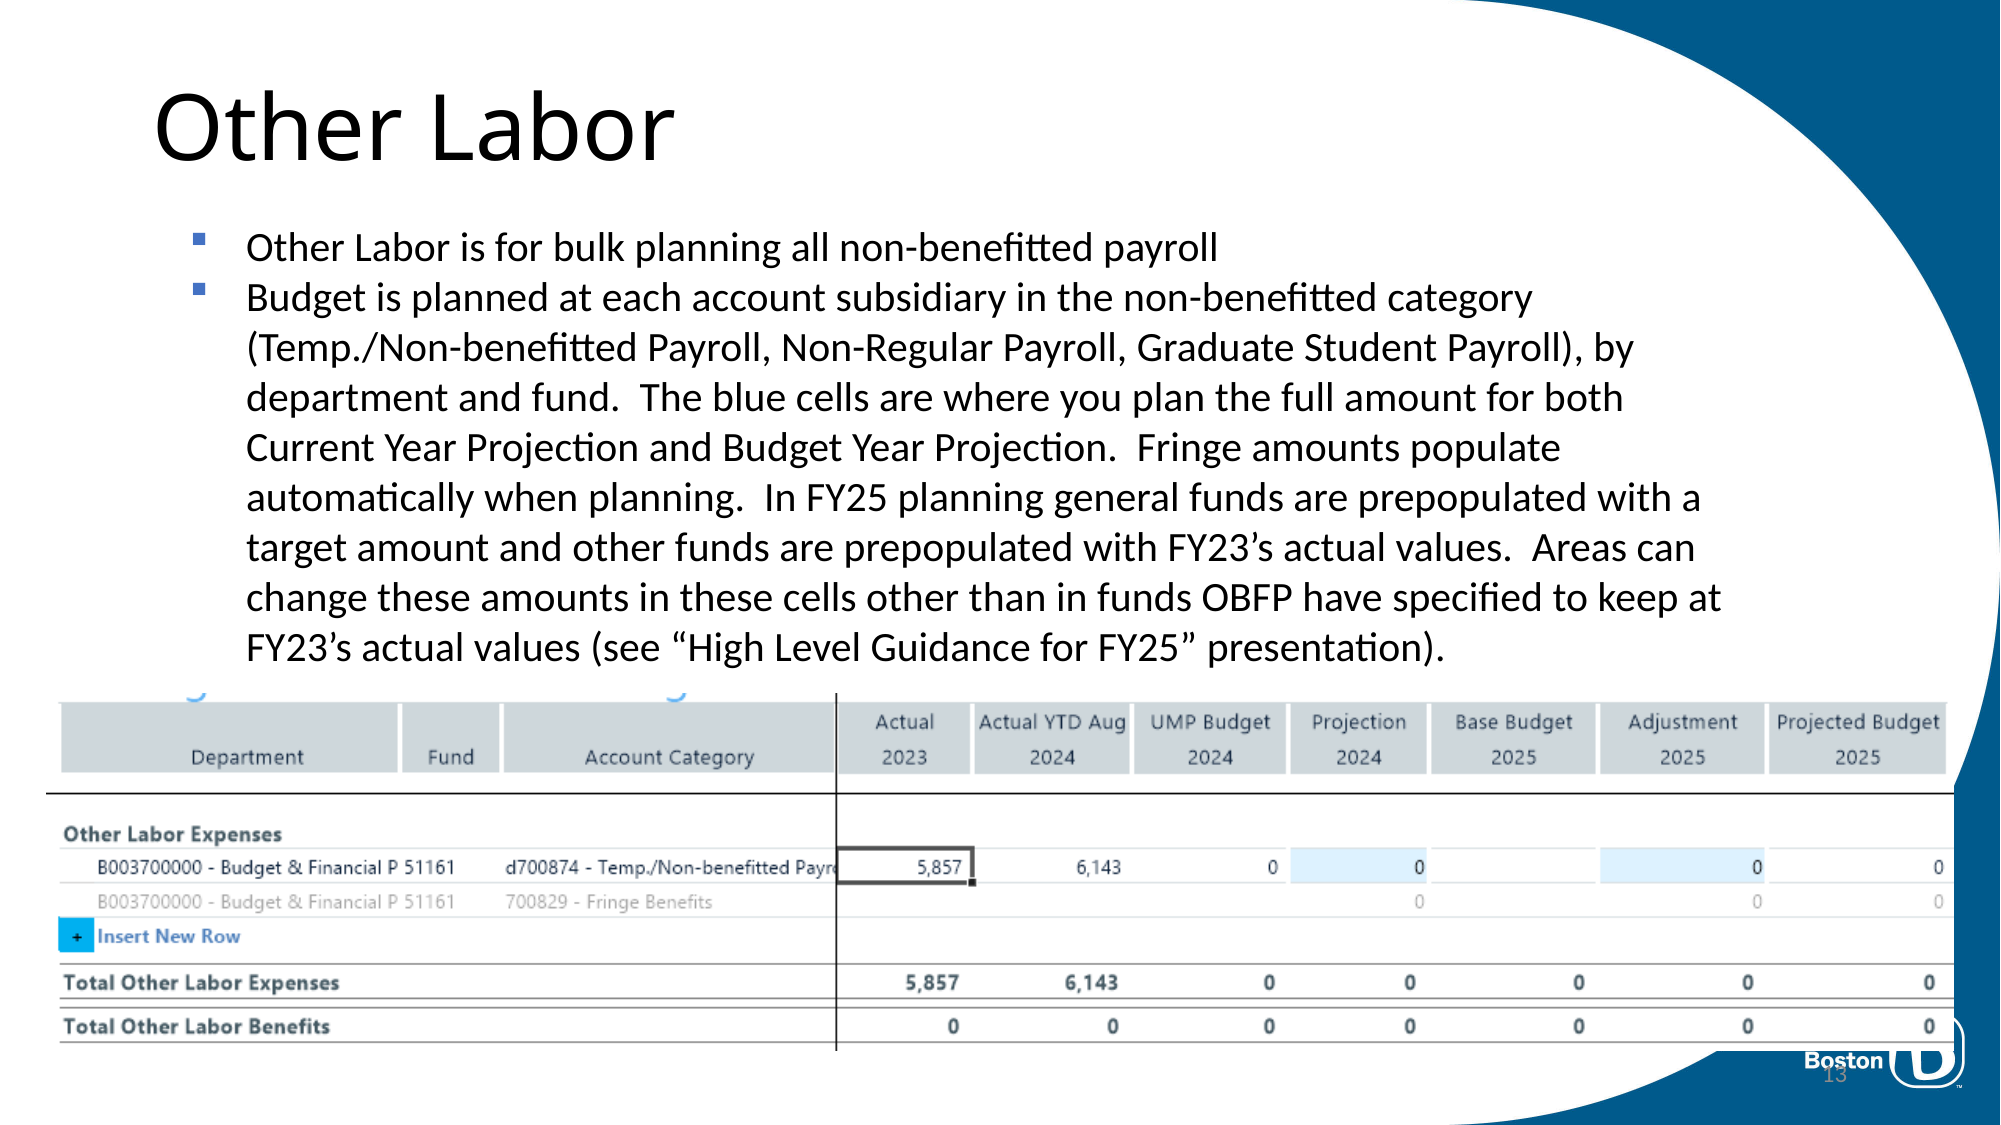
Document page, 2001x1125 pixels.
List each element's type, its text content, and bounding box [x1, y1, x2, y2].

slide_number 13 [1412, 1052, 1863, 1103]
title Other Labor [137, 22, 1863, 240]
text_box Other Labor is for bulk planning all non-benefitted payroll Budget is planned at each account subsidiary in the non-benefitted category (Temp./Non-benefitted Payroll, Non-Regular Payroll, Graduate Student Payroll), by department and fund. The blue cells are where you plan the full amount for both Current Year Projection and Budget Year Projection. Fringe amounts populate automatically when planning. In FY25 planning general funds are prepopulated with a target amount and other funds are prepopulated with FY23’s actual values. Areas can change these amounts in these cells other than in funds OBFP have specified to keep at FY23’s actual values (see “High Level Guidance for FY25” presentation). [174, 212, 1757, 678]
picture [0, 0, 2000, 1125]
